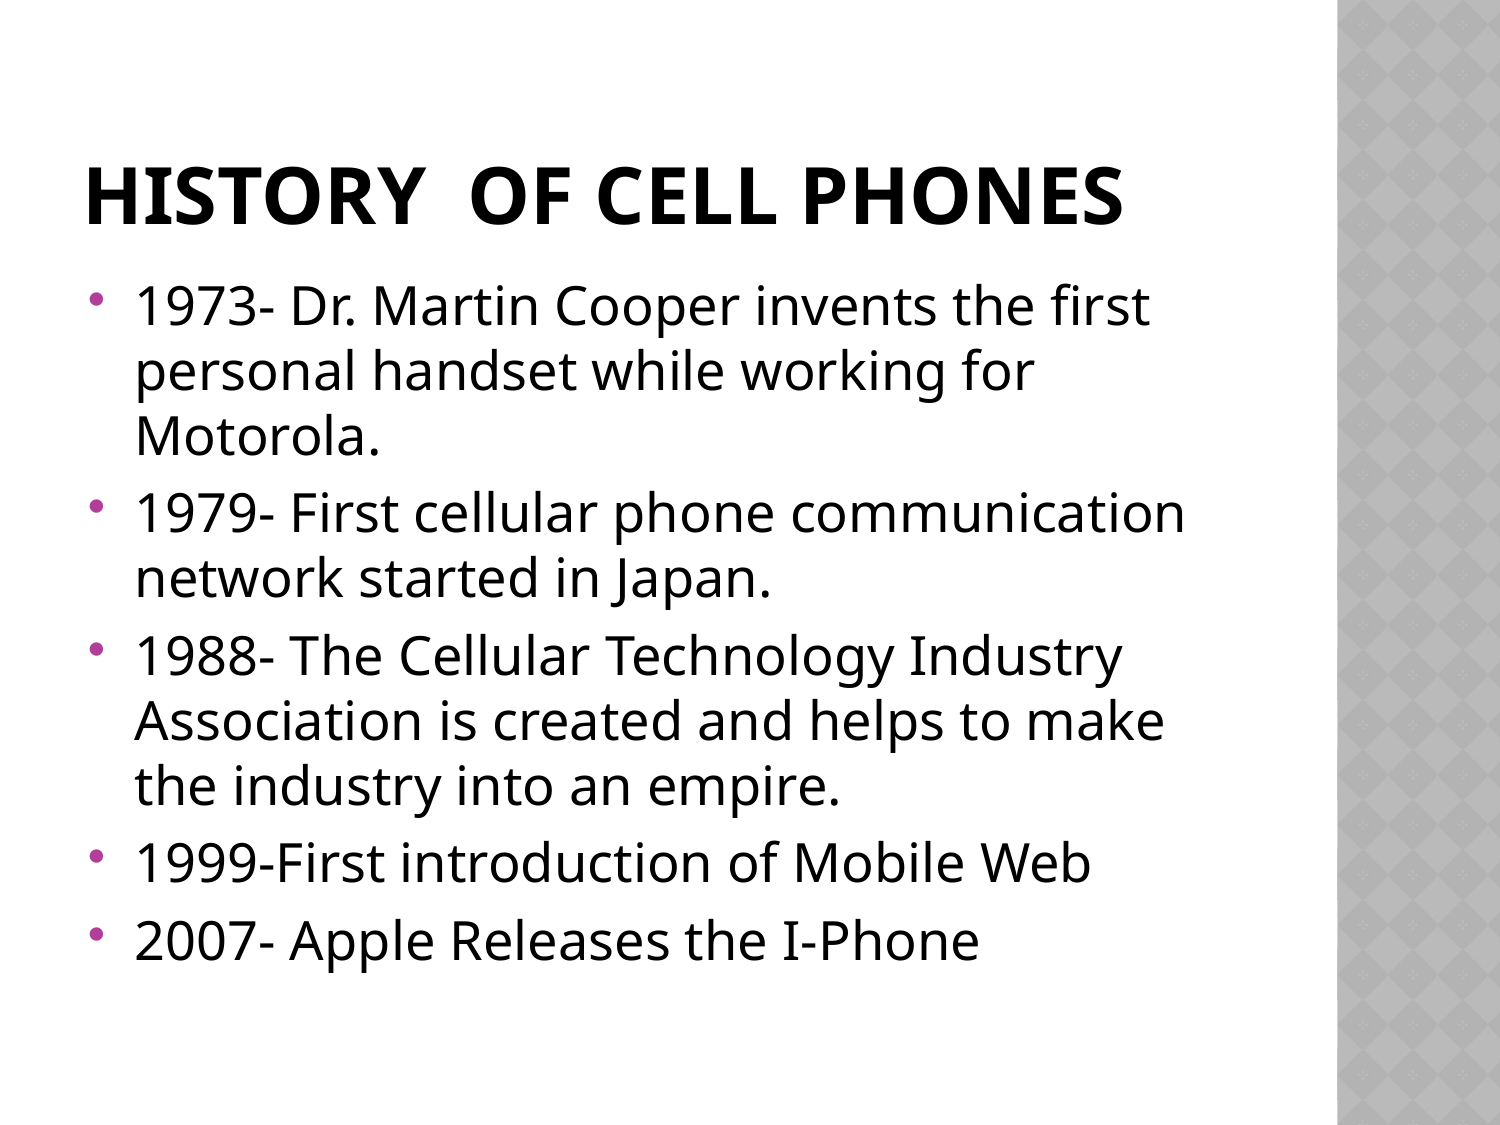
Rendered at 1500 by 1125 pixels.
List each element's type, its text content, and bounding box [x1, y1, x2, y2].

list 1973- Dr. Martin Cooper invents the first personal handset while working for Motorola. 1979- First cellular phone communication network started in Japan. 1988- The Cellular Technology Industry Association is created and helps to make the industry into an empire. 1999-First introduction of Mobile Web 2007- Apple Releases the I-Phone [75, 264, 1263, 1059]
title History of Cell phones [75, 52, 1263, 240]
